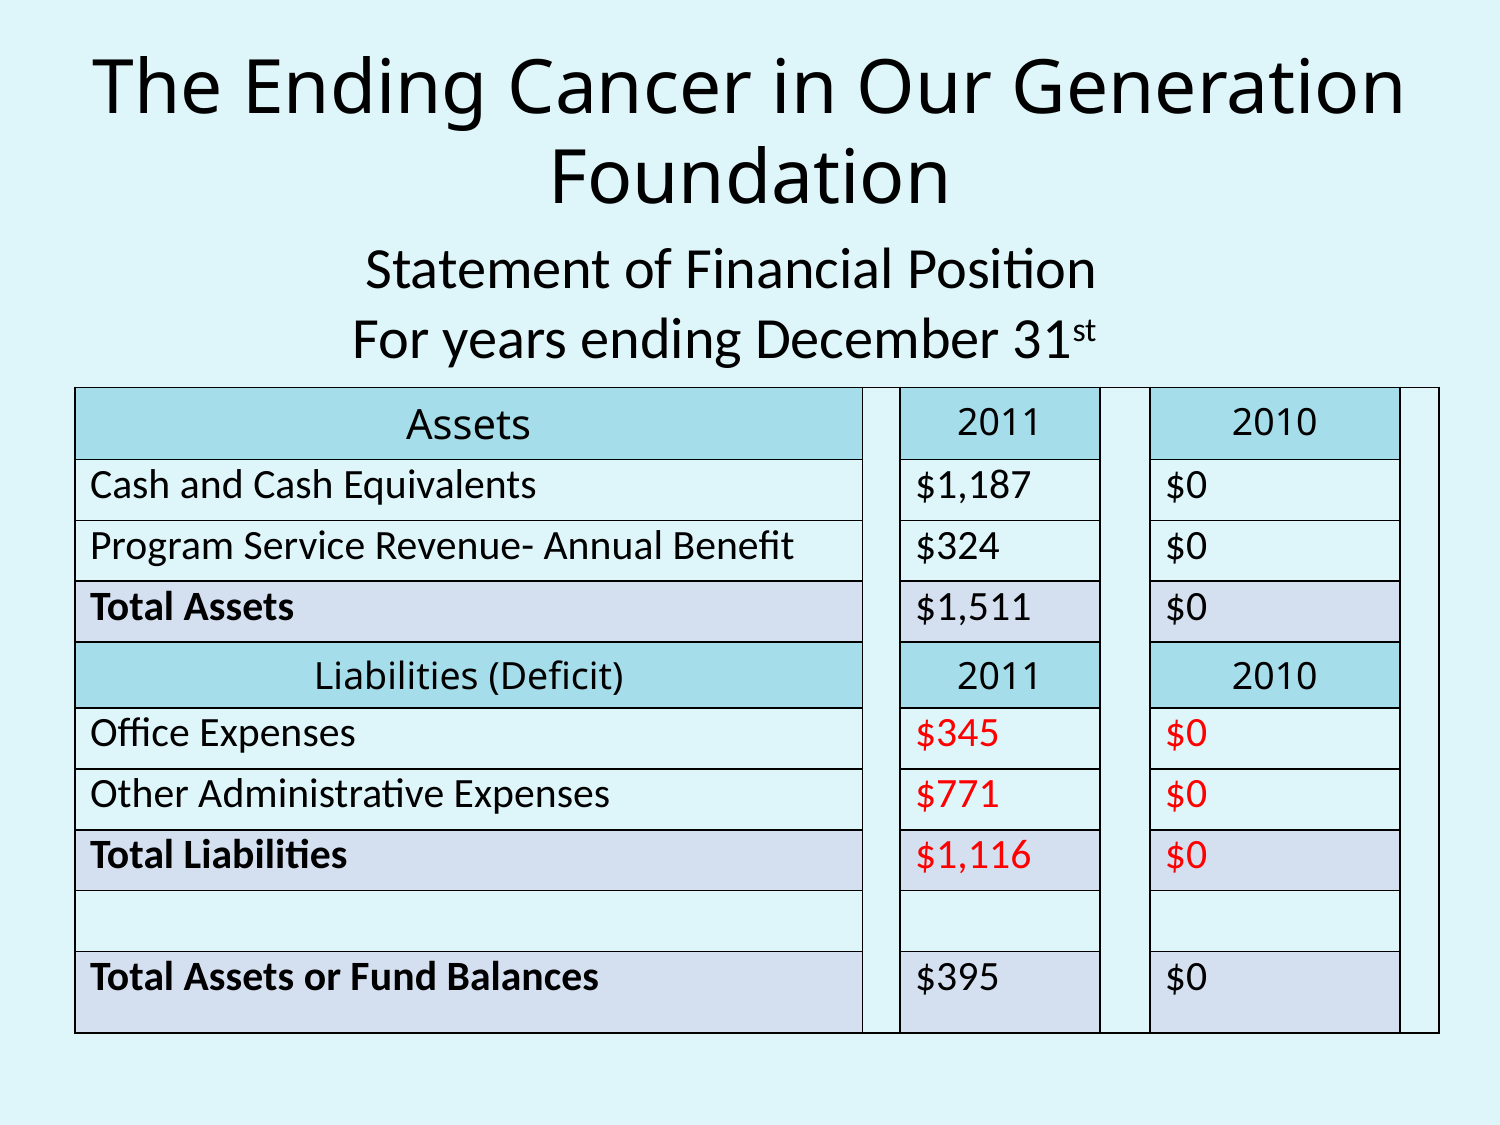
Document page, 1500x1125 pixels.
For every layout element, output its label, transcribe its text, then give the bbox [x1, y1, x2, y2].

table_cell $0 [1151, 582, 1399, 641]
table_cell [76, 891, 862, 951]
table_cell Liabilities (Deficit) [76, 643, 862, 707]
table_cell $0 [1151, 831, 1399, 890]
table_cell $0 [1151, 770, 1399, 829]
table_header [863, 423, 899, 1032]
table_header [1401, 423, 1438, 1032]
table_cell $1,187 [901, 460, 1099, 520]
table_cell Total Assets [76, 582, 862, 641]
table_cell $771 [901, 770, 1099, 829]
table_cell $0 [1151, 521, 1399, 580]
table_cell [1151, 891, 1399, 951]
table_cell Other Administrative Expenses [76, 770, 862, 829]
table_cell [901, 891, 1099, 951]
table_header Assets [76, 423, 862, 459]
table_cell 2010 [1151, 643, 1399, 707]
table_cell $0 [1151, 460, 1399, 520]
table_cell Total Assets or Fund Balances [76, 952, 862, 1032]
text_box Statement of Financial Position For years ending December 31st [0, 222, 1500, 423]
table_cell 2011 [901, 643, 1099, 707]
table_cell $0 [1151, 709, 1399, 768]
table_cell $1,511 [901, 582, 1099, 641]
table_cell Program Service Revenue- Annual Benefit [76, 521, 862, 580]
table_cell $1,116 [901, 831, 1099, 890]
table_header 2010 [1151, 423, 1399, 459]
table_cell Office Expenses [76, 709, 862, 768]
table_cell $324 [901, 521, 1099, 580]
table_cell Total Liabilities [76, 831, 862, 890]
table_header 2011 [901, 423, 1099, 459]
title The Ending Cancer in Our Generation Foundation [0, 57, 1500, 200]
table_cell $0 [1151, 952, 1399, 1032]
table_cell $395 [901, 952, 1099, 1032]
table_cell $345 [901, 709, 1099, 768]
table_header [1101, 423, 1149, 1032]
table_cell Cash and Cash Equivalents [76, 460, 862, 520]
